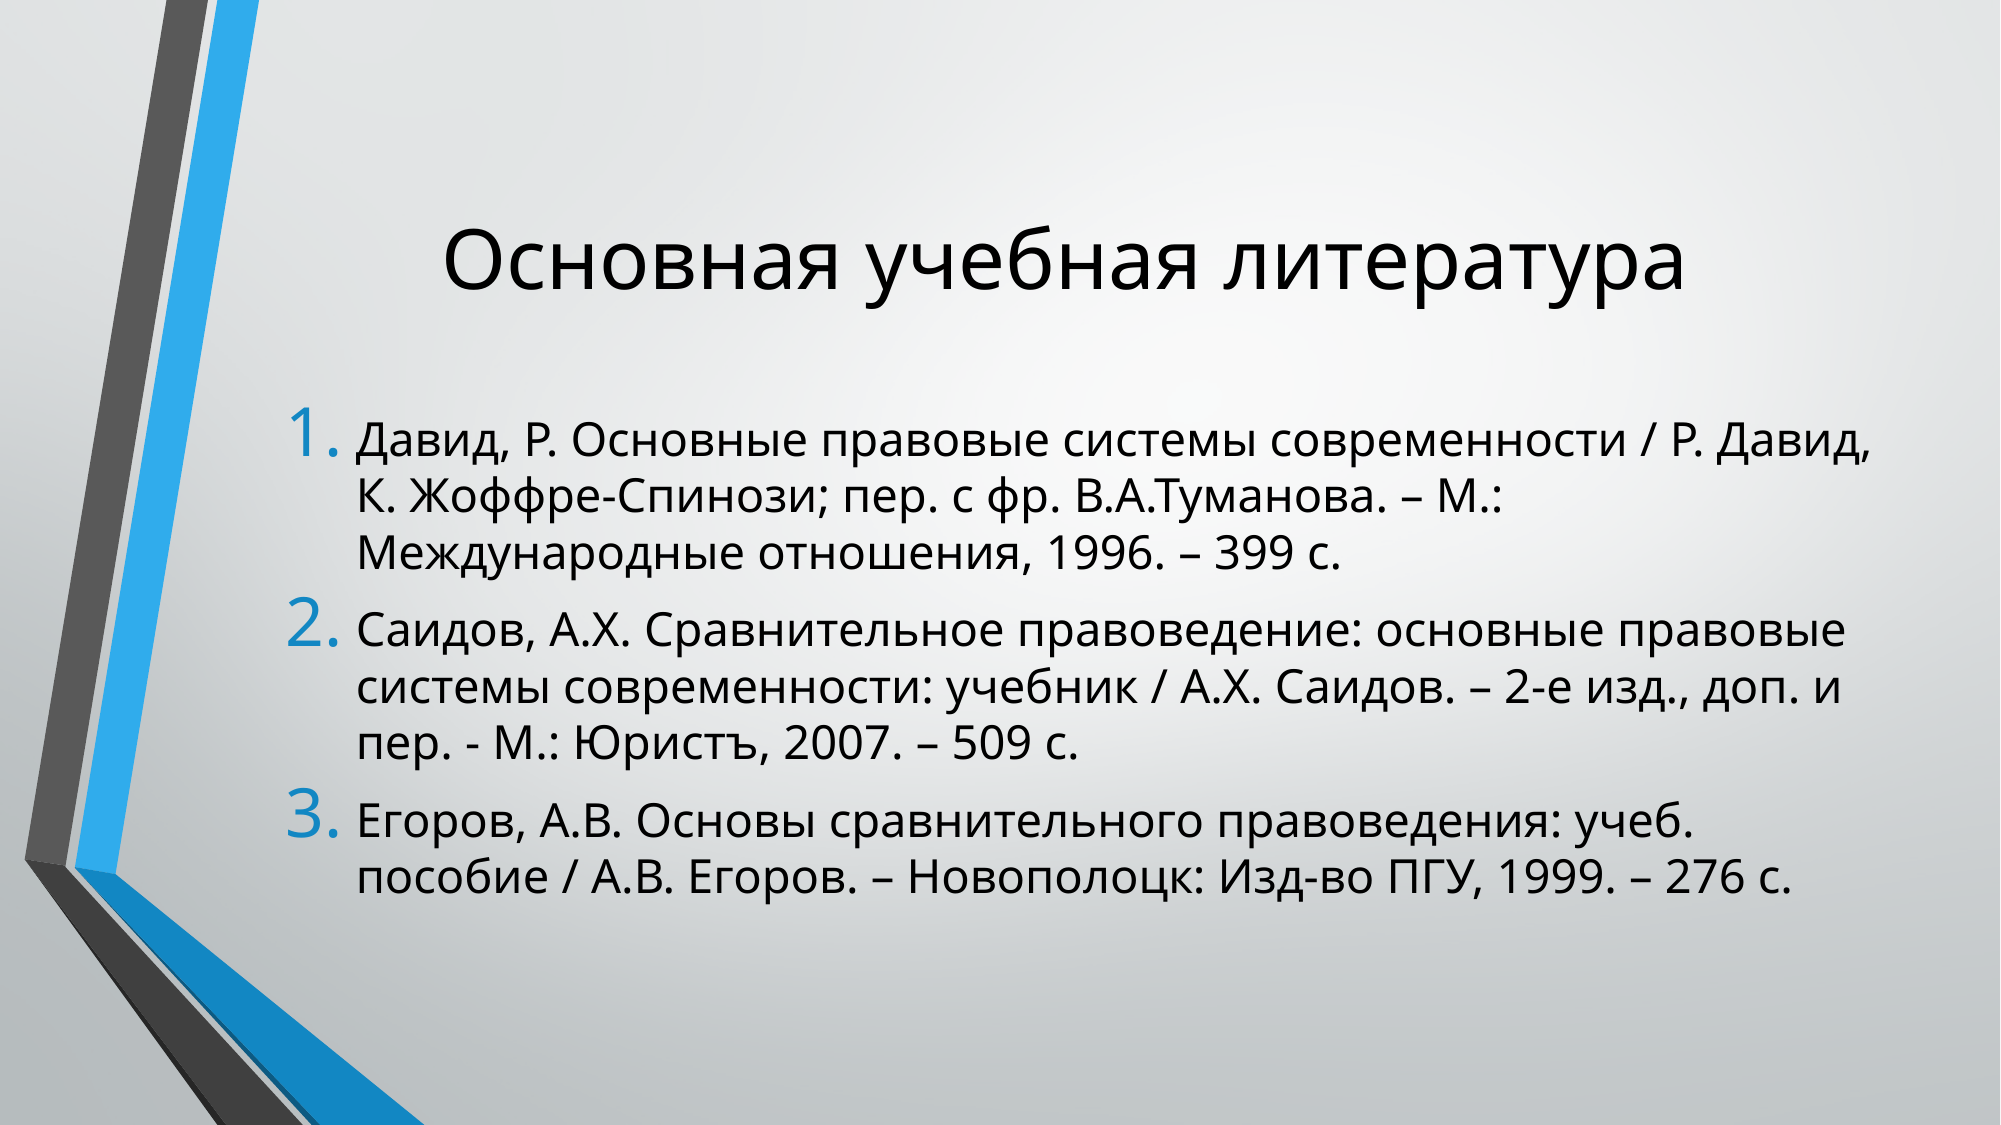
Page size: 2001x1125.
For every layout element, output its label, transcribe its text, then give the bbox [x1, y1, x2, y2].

list Давид, Р. Основные правовые системы современности / Р. Давид, К. Жоффре-Спинози; пер. с фр. В.А.Туманова. – М.: Международные отношения, 1996. – 399 с. Саидов, А.Х. Сравнительное правоведение: основные правовые системы современности: учебник / А.Х. Саидов. – 2-е изд., доп. и пер. - М.: Юристъ, 2007. – 509 с. Егоров, А.В. Основы сравнительного правоведения: учеб. пособие / А.В. Егоров. – Новополоцк: Изд-во ПГУ, 1999. – 276 с. [270, 399, 1914, 913]
title Основная учебная литература [243, 112, 1887, 400]
